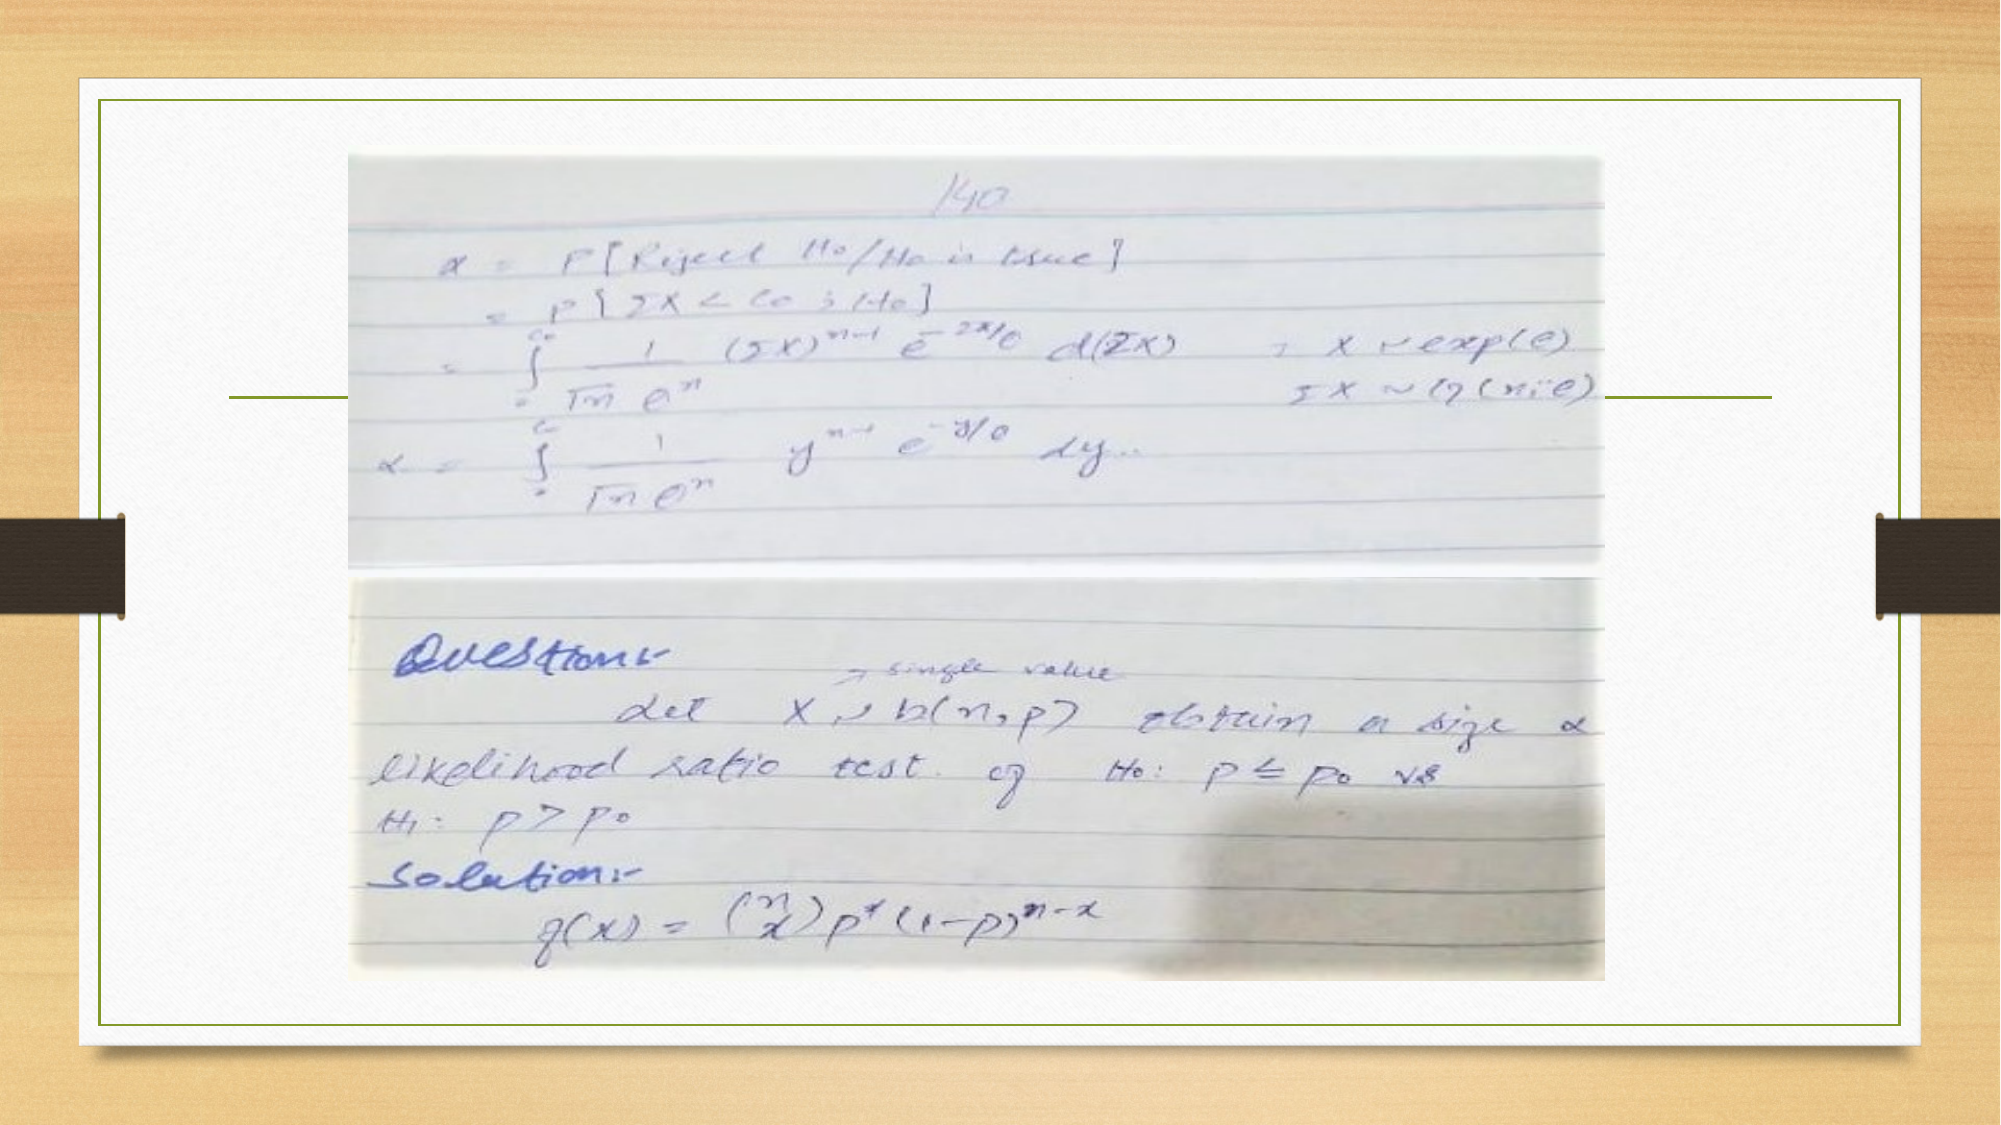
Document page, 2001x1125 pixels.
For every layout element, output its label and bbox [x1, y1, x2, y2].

picture [0, 0, 2001, 1125]
list [347, 145, 1605, 576]
